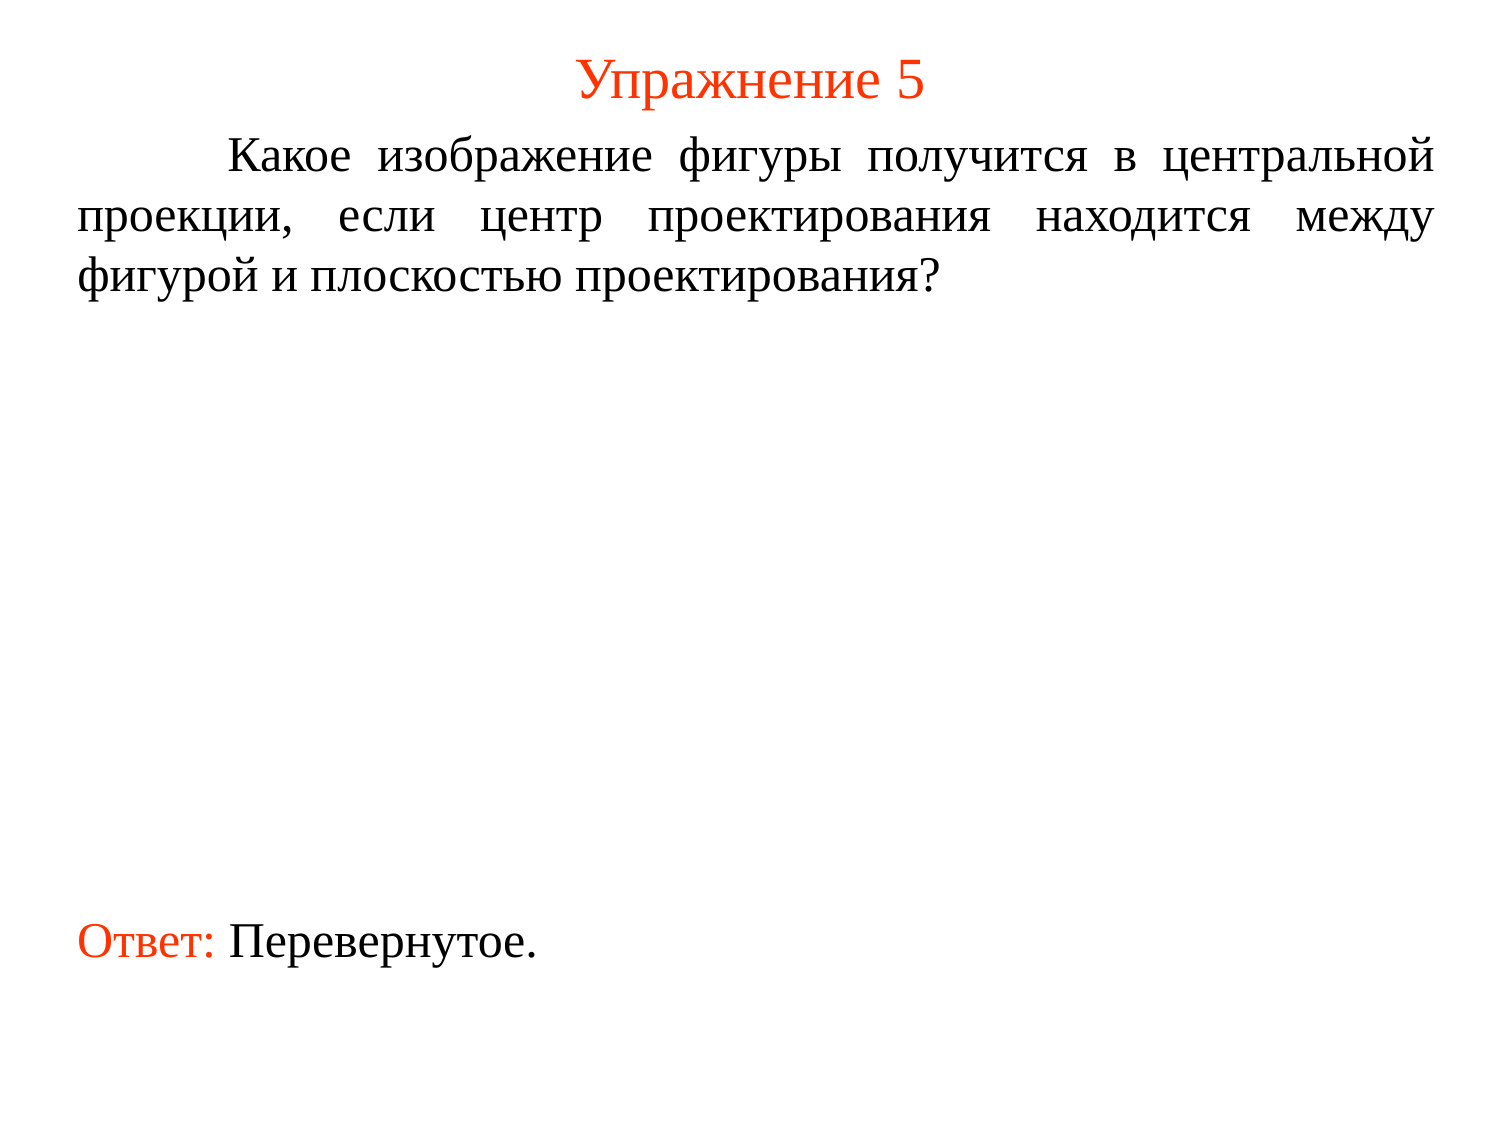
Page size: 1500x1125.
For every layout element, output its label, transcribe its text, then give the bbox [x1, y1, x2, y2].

text_box Ответ: Перевернутое. [62, 899, 1475, 975]
text_box Какое изображение фигуры получится в центральной проекции, если центр проектирования находится между фигурой и плоскостью проектирования? [62, 113, 1450, 309]
title Упражнение 5 [112, 37, 1388, 113]
